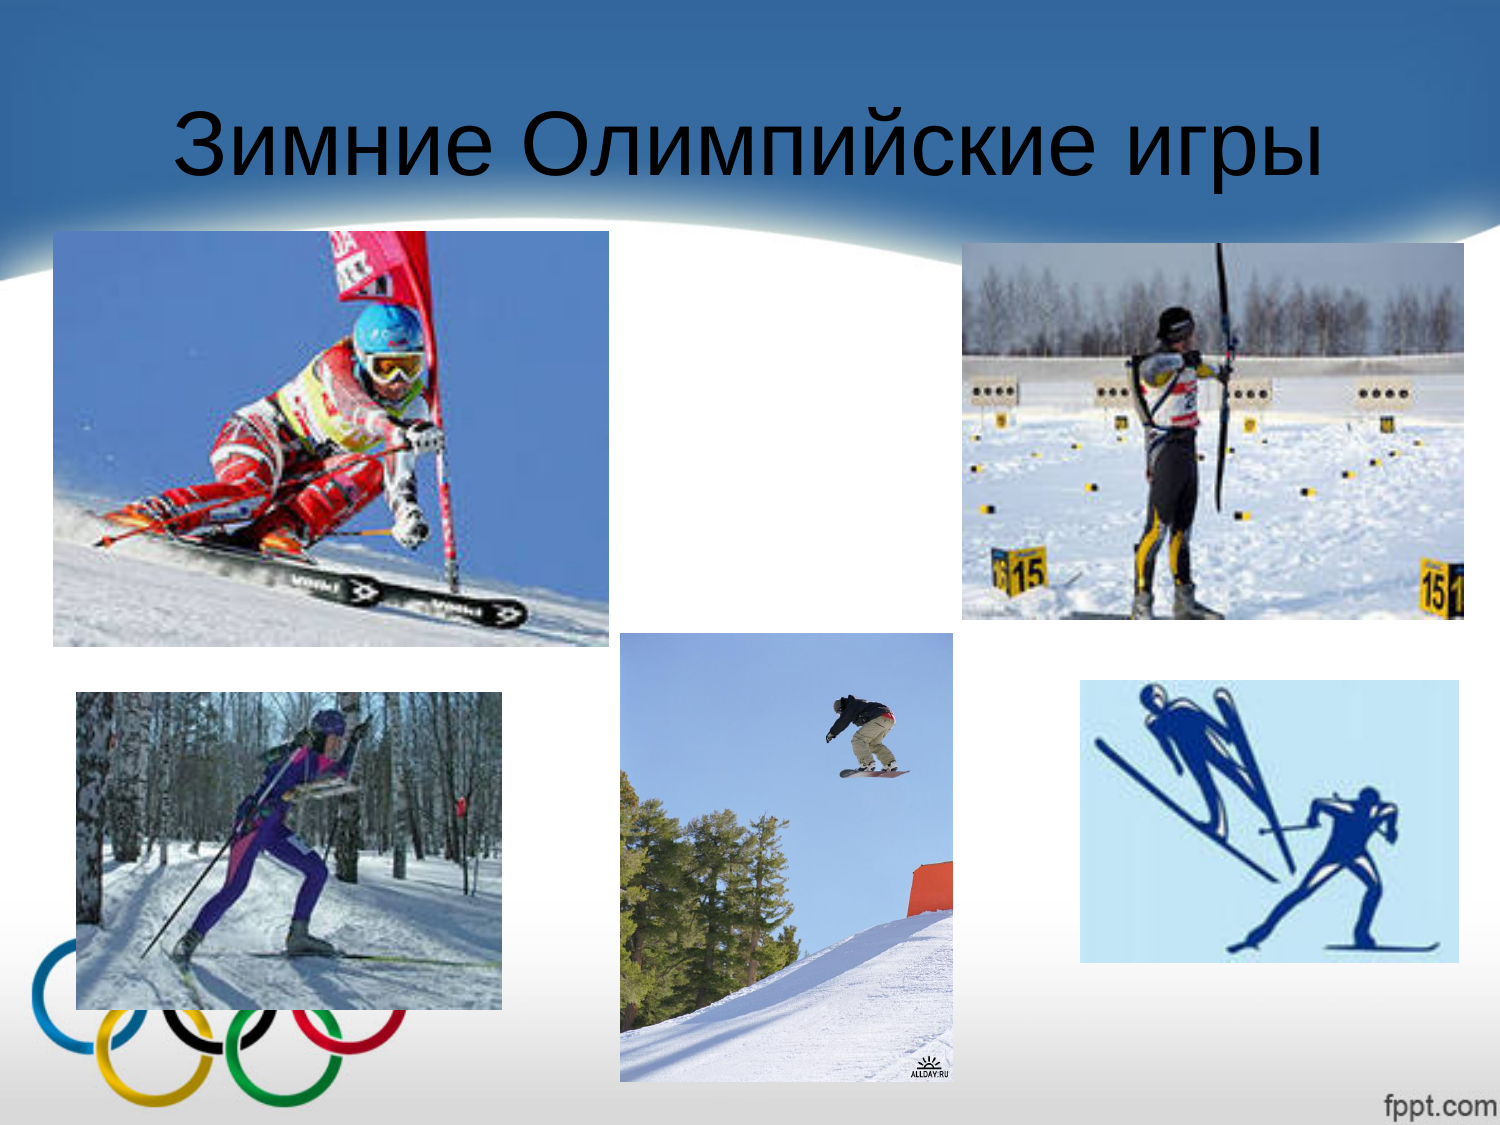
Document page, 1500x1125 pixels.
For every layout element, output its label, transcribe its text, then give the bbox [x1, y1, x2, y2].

title Зимние Олимпийские игры [75, 45, 1425, 233]
picture [0, 0, 1500, 1125]
